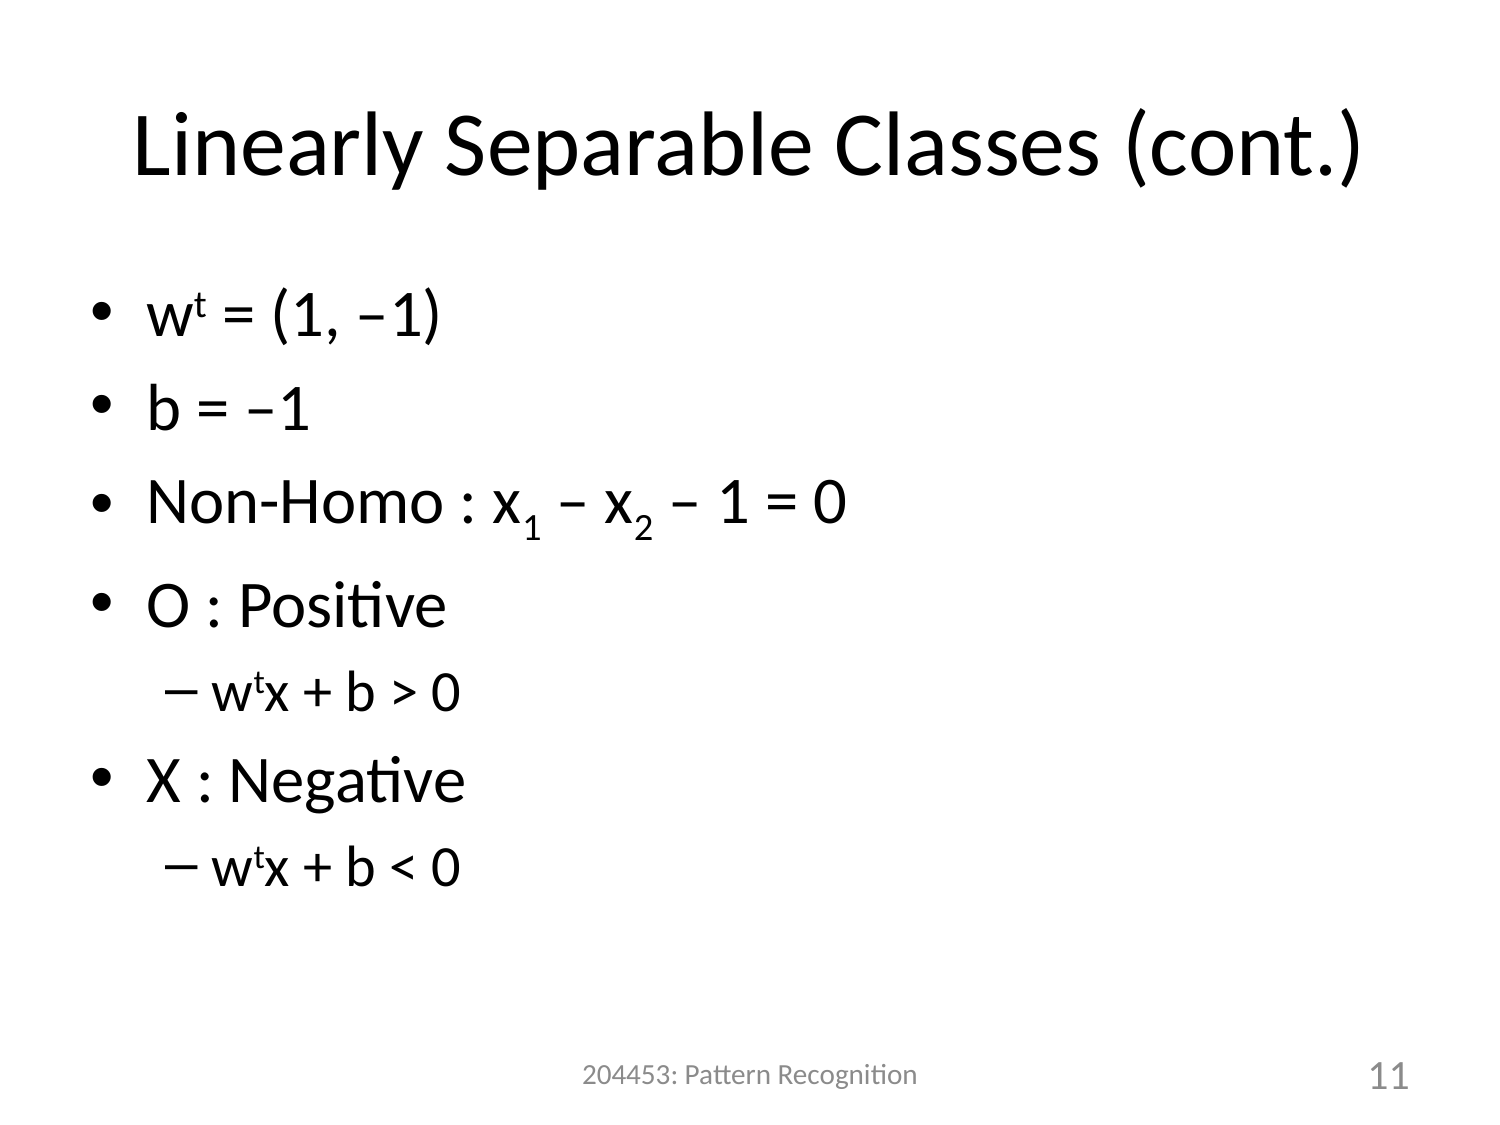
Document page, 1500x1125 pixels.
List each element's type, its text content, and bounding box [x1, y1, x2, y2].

slide_number 11 [1074, 1042, 1425, 1103]
title Linearly Separable Classes (cont.) [75, 45, 1425, 233]
list wt = (1, –1) b = –1 Non-Homo : x1 – x2 – 1 = 0 O : Positive wtx + b > 0 X : Negative wtx + b < 0 [75, 262, 1425, 1005]
footer 204453: Pattern Recognition [76, 1042, 1074, 1103]
